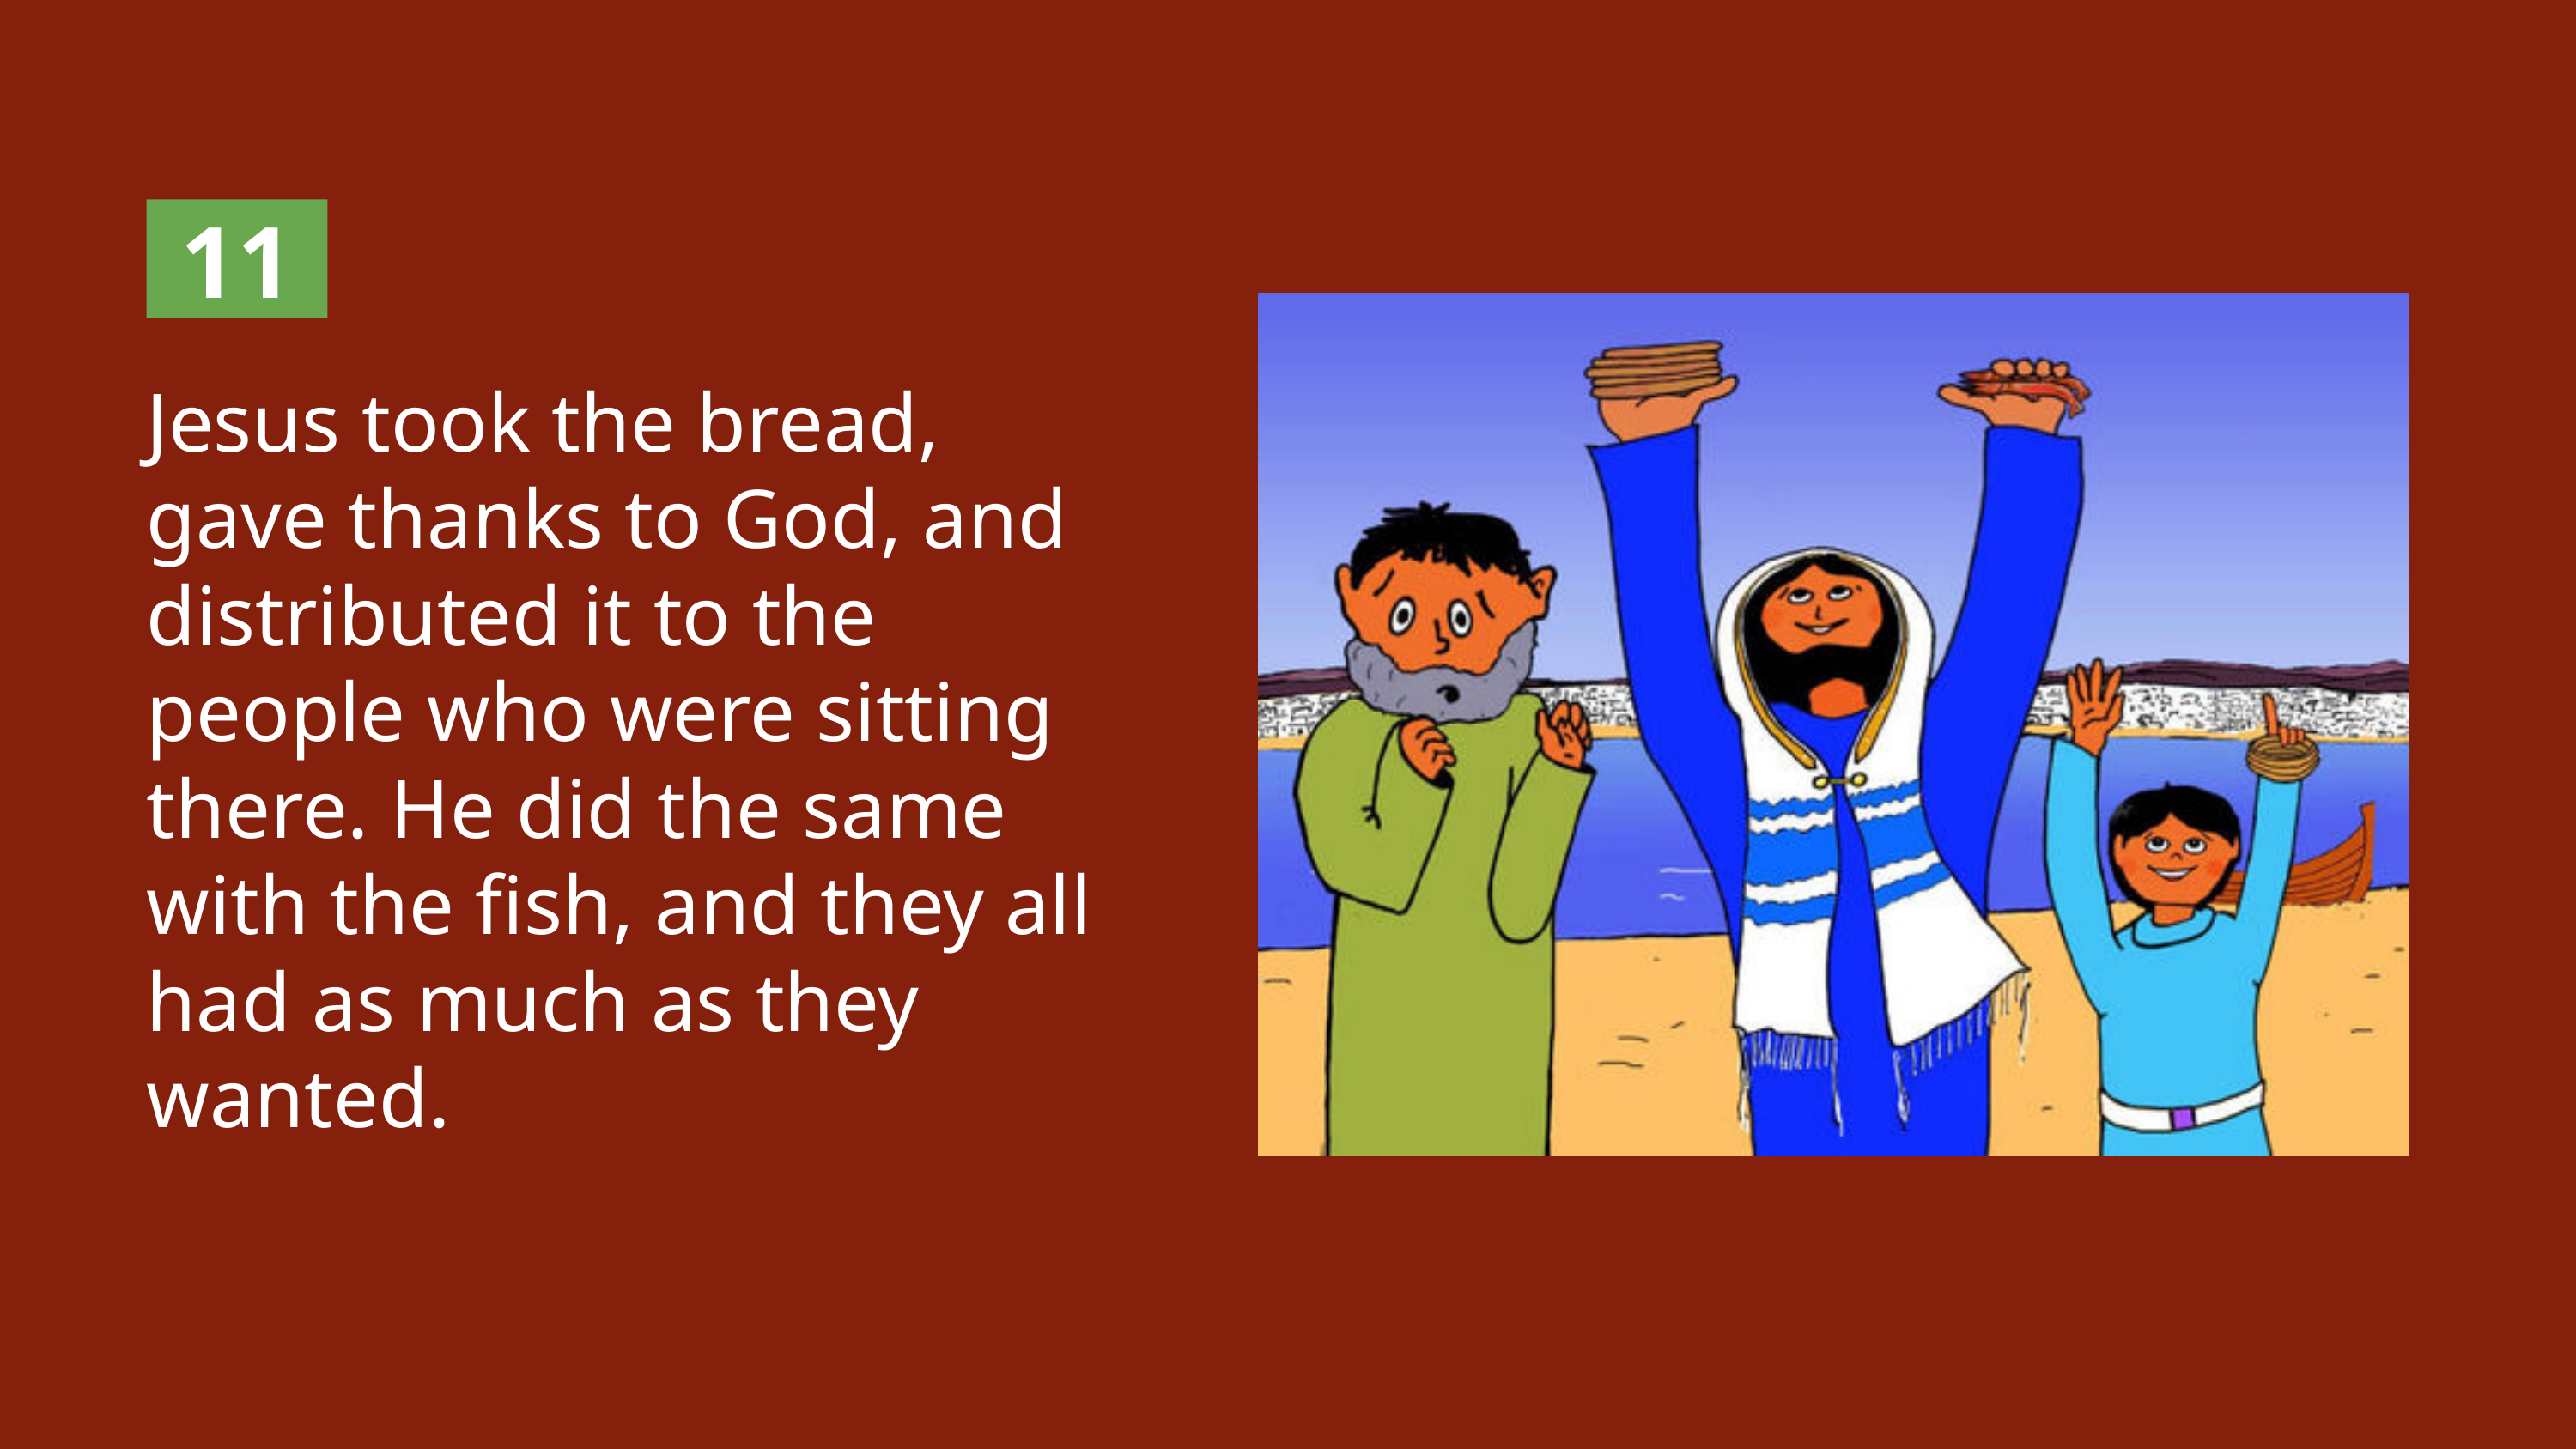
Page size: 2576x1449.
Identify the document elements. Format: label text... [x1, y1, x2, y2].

picture [1258, 293, 2409, 1156]
text_box 11 [146, 199, 328, 318]
text_box Jesus took the bread, gave thanks to God, and distributed it to the people who were sitting there. He did the same with the fish, and they all had as much as they wanted. [146, 371, 1142, 1144]
